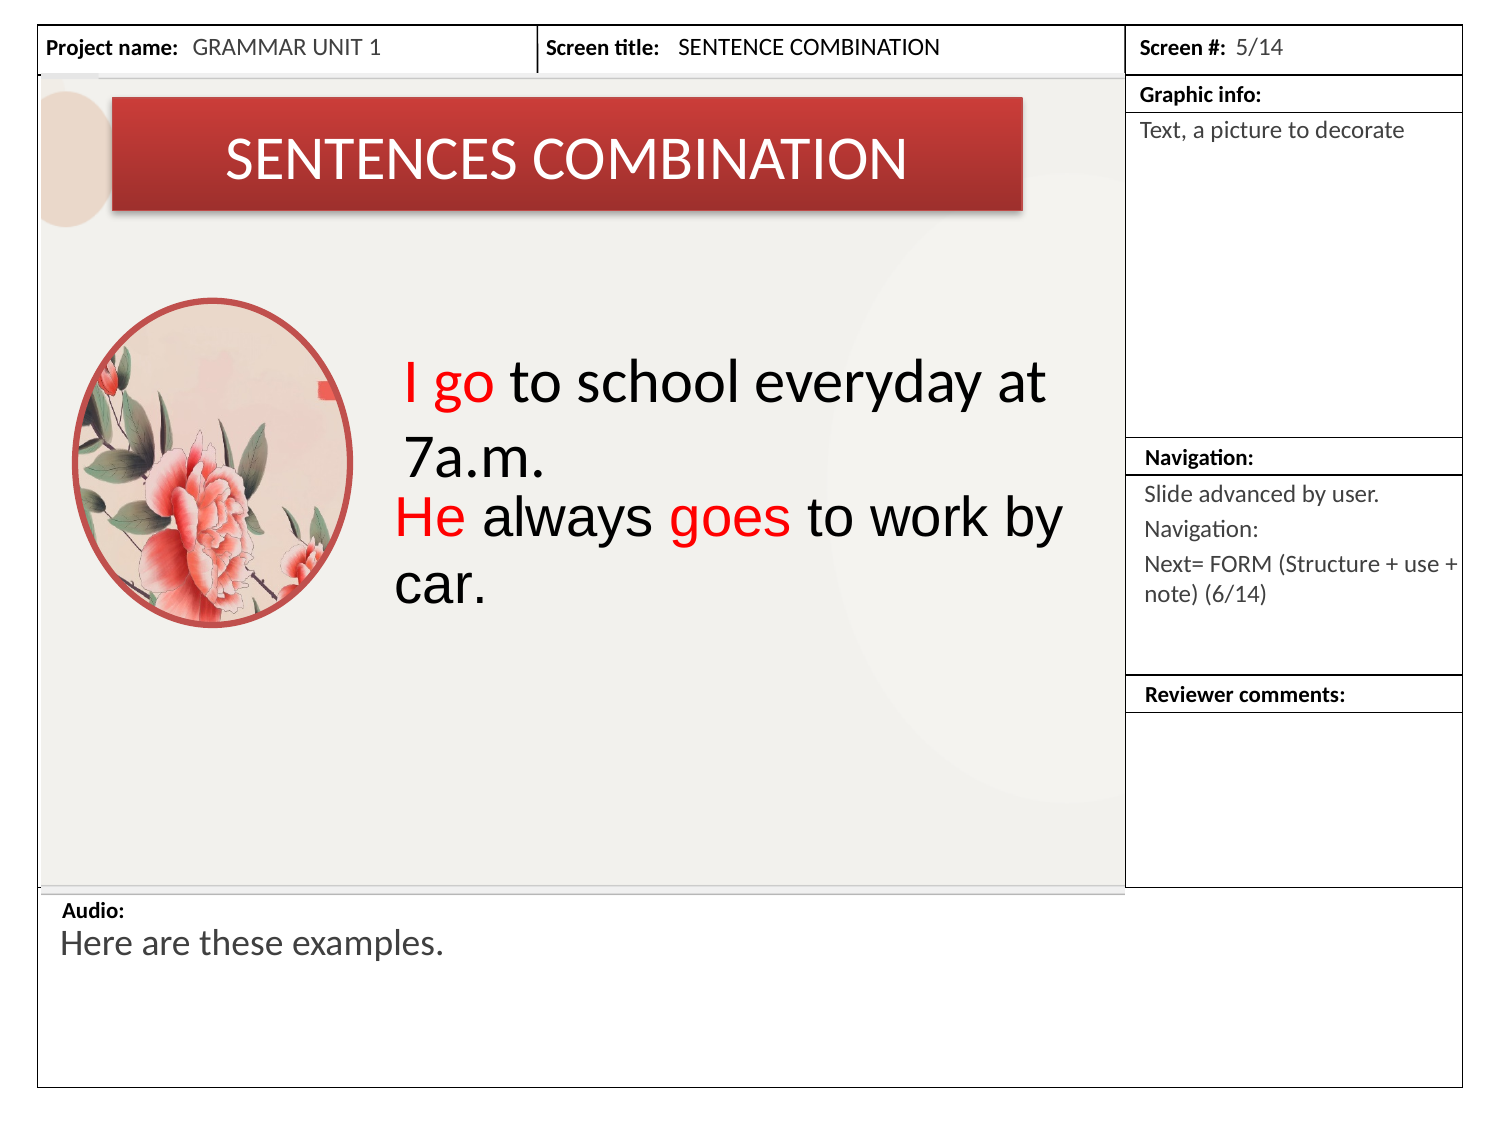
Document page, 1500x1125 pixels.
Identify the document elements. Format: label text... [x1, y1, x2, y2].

list Text, a picture to decorate [1130, 106, 1470, 452]
list Slide advanced by user. Navigation: Next= FORM (Structure + use + note) (6/14) [1130, 470, 1475, 684]
picture [41, 72, 1126, 901]
list GRAMMAR UNIT 1 [177, 23, 541, 71]
list SENTENCE COMBINATION [663, 23, 1125, 72]
list Here are these examples. [45, 910, 1479, 1093]
list 5/14 [1220, 23, 1453, 61]
text_box He always goes to work by car. [1130, 528, 1184, 653]
text_box I go to school everyday at 7a.m. [1130, 332, 1221, 528]
